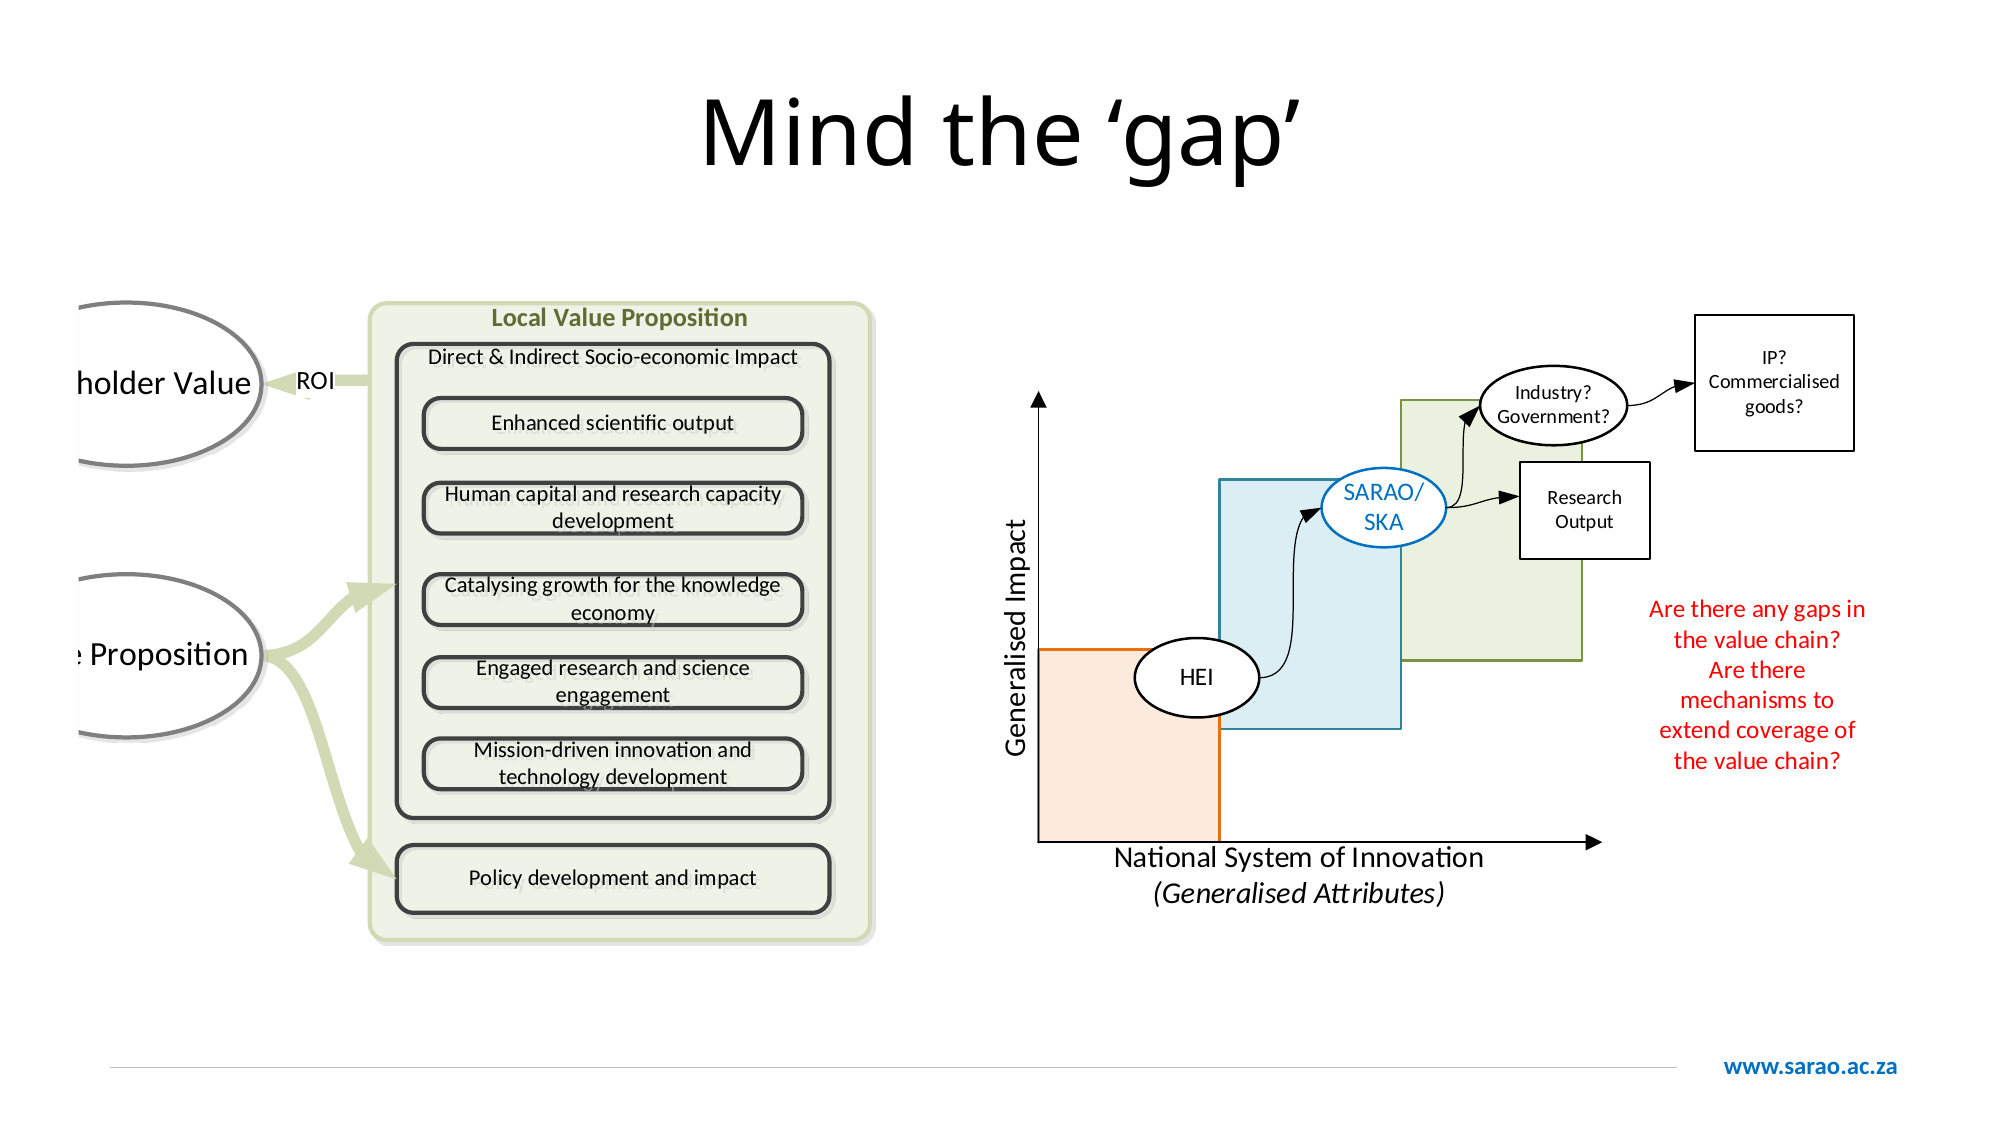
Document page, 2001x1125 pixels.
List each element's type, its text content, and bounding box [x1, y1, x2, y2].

picture [78, 293, 876, 946]
picture [985, 310, 1886, 928]
title Mind the ‘gap’ [223, 71, 1777, 201]
